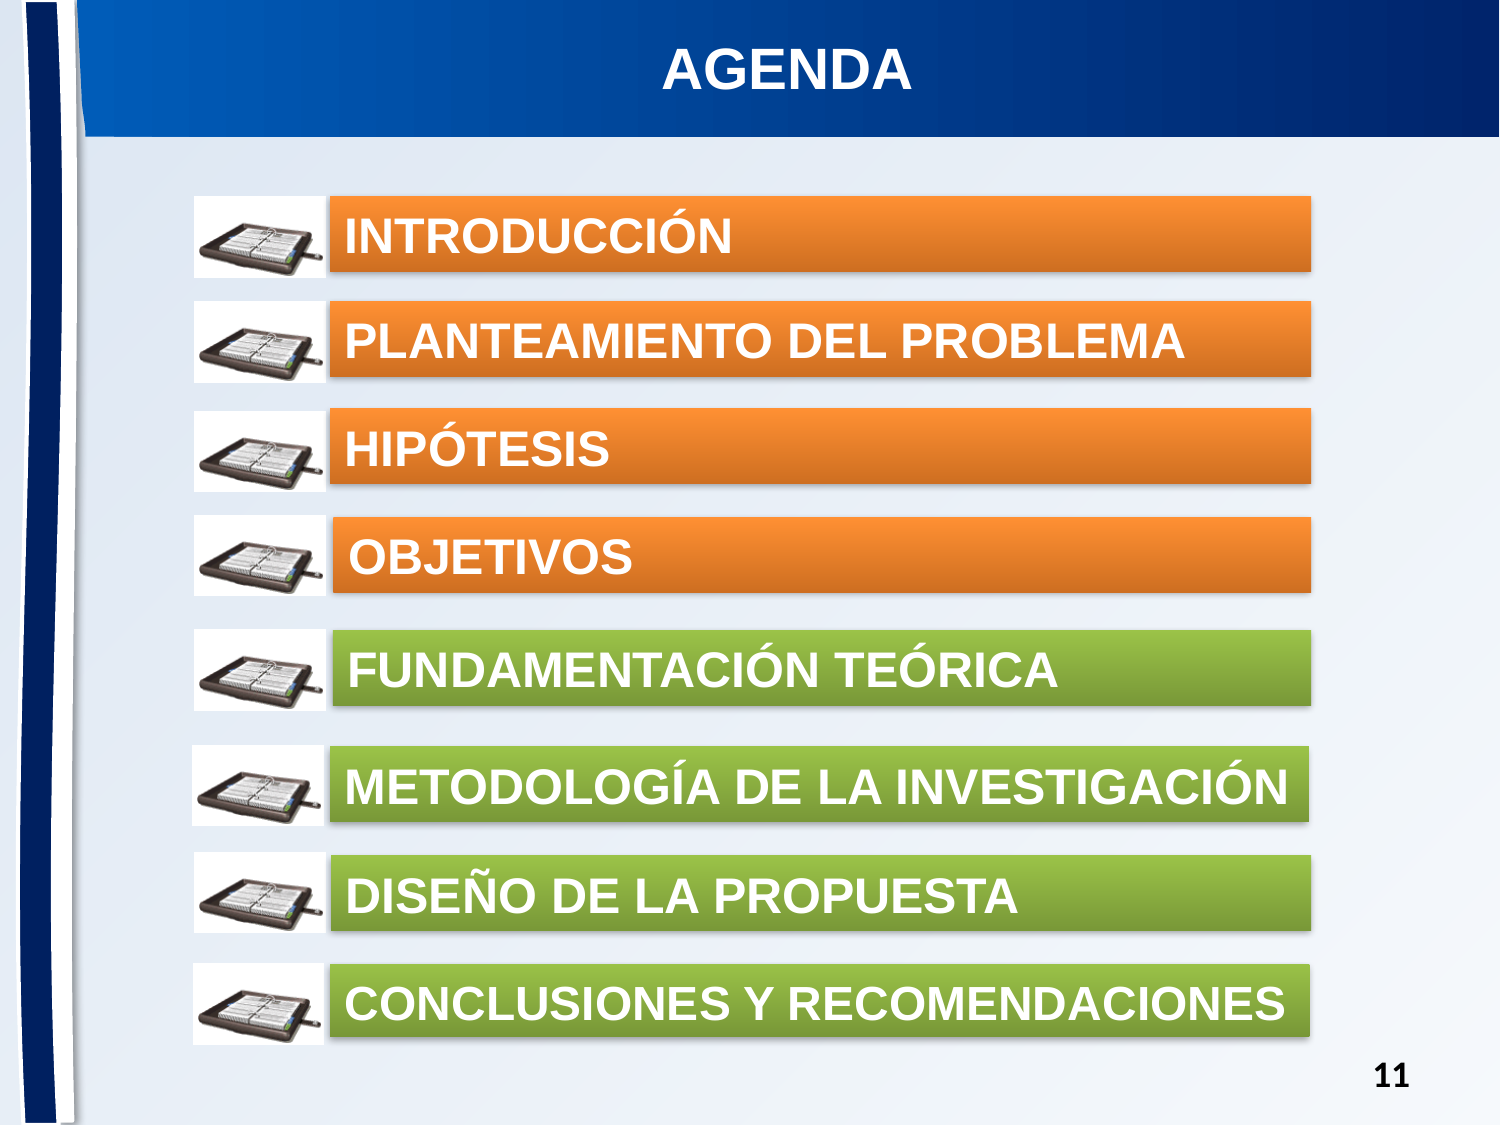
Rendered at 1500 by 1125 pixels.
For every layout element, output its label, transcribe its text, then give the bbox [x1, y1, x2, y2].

picture [194, 514, 326, 596]
picture [194, 301, 326, 383]
picture [192, 963, 325, 1045]
text_box INTRODUCCIÓN [330, 196, 1312, 272]
text_box OBJETIVOS [333, 517, 1312, 593]
picture [194, 196, 326, 278]
slide_number 11 [1074, 1042, 1425, 1103]
text_box CONCLUSIONES Y RECOMENDACIONES [330, 964, 1310, 1037]
text_box METODOLOGÍA DE LA INVESTIGACIÓN [330, 746, 1309, 822]
text_box PLANTEAMIENTO DEL PROBLEMA [330, 301, 1312, 377]
text_box DISEÑO DE LA PROPUESTA [331, 855, 1312, 931]
picture [194, 852, 326, 934]
picture [192, 745, 324, 826]
text_box FUNDAMENTACIÓN TEÓRICA [332, 630, 1312, 706]
text_box HIPÓTESIS [330, 408, 1312, 484]
text_box AGENDA [74, 0, 1500, 139]
picture [194, 629, 326, 711]
picture [194, 410, 326, 492]
